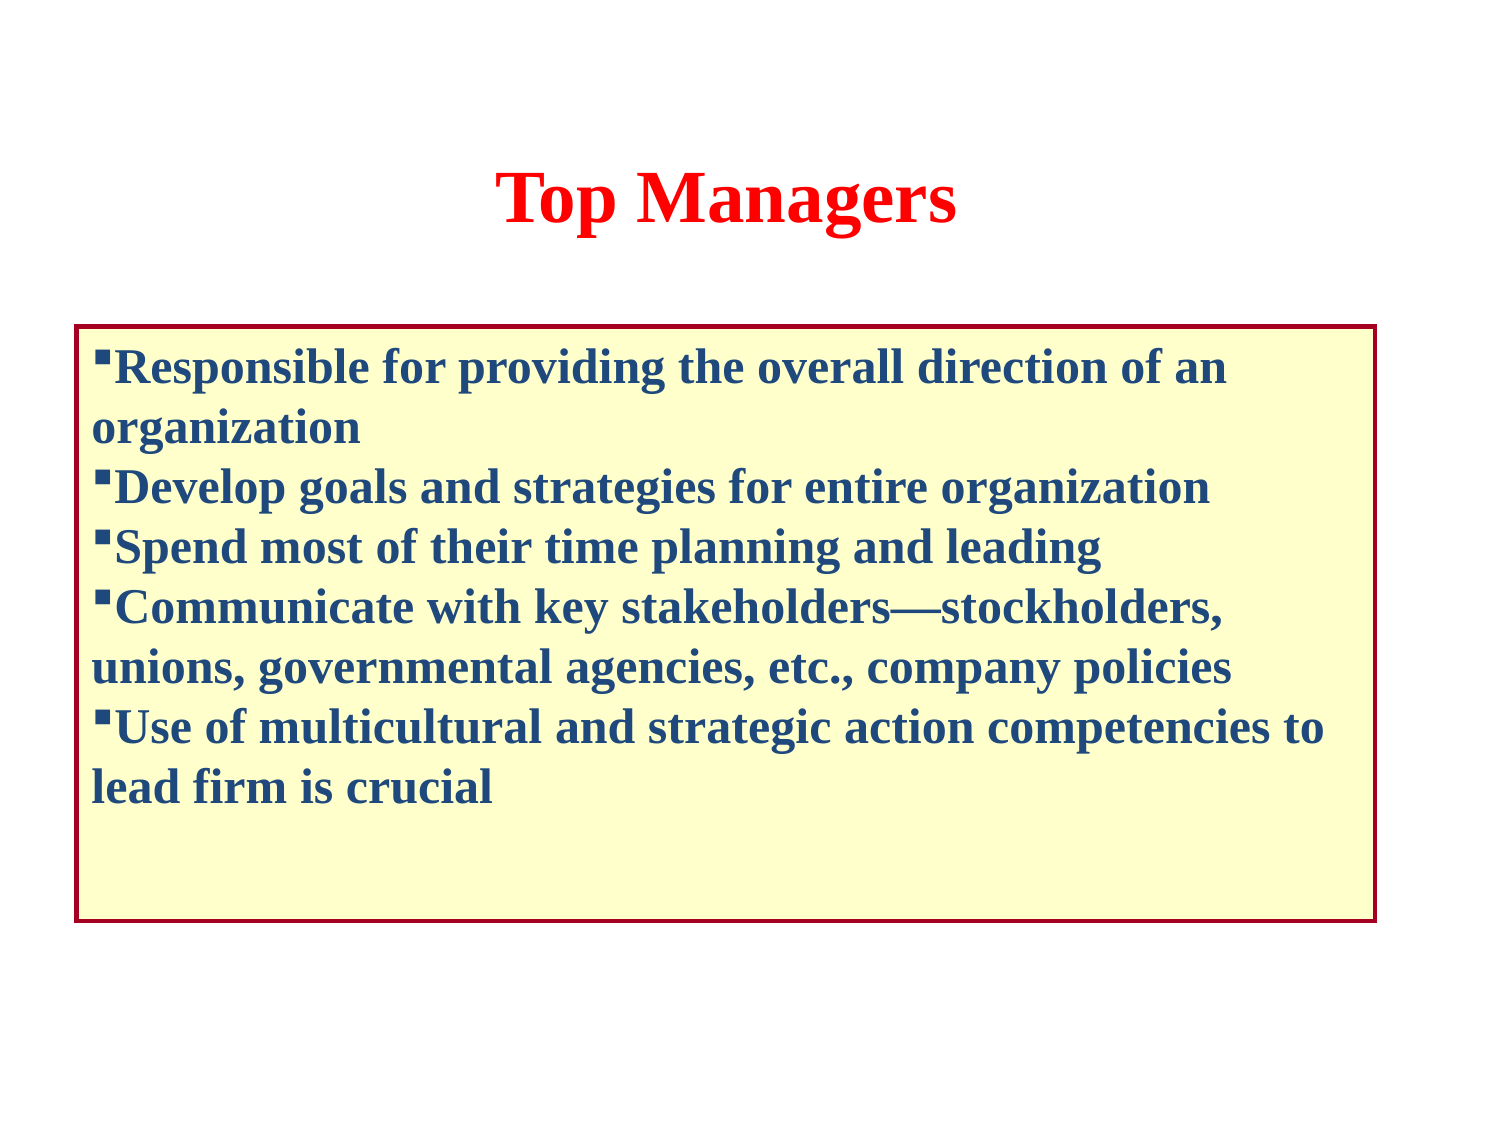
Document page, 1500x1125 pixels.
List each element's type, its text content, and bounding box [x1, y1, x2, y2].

text_box Responsible for providing the overall direction of an organization Develop goals and strategies for entire organization Spend most of their time planning and leading Communicate with key stakeholders—stockholders, unions, governmental agencies, etc., company policies Use of multicultural and strategic action competencies to lead firm is crucial [76, 326, 1376, 921]
text_box Top Managers [316, 140, 1137, 246]
